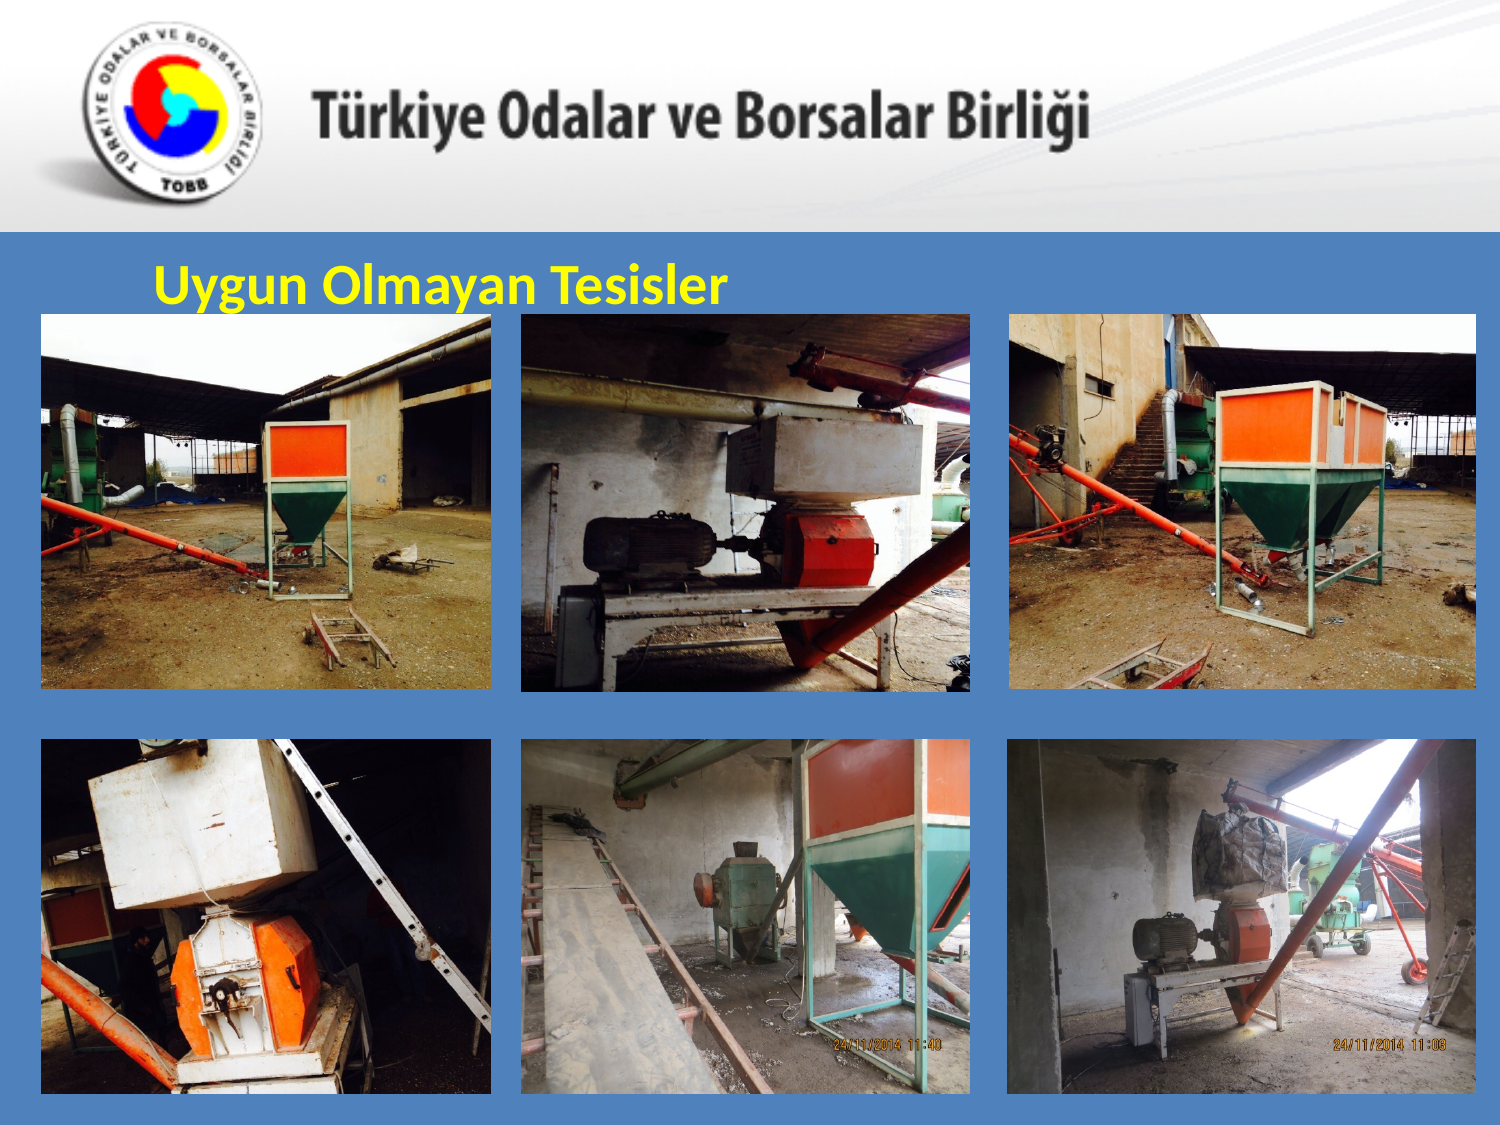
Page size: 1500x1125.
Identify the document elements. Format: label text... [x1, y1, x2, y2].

picture [520, 314, 971, 693]
picture [41, 314, 491, 690]
picture [1007, 739, 1476, 1095]
picture [1009, 314, 1476, 690]
picture [41, 739, 491, 1095]
picture [0, 0, 1500, 232]
text_box Uygun Olmayan Tesisler [139, 241, 745, 324]
picture [520, 739, 971, 1095]
